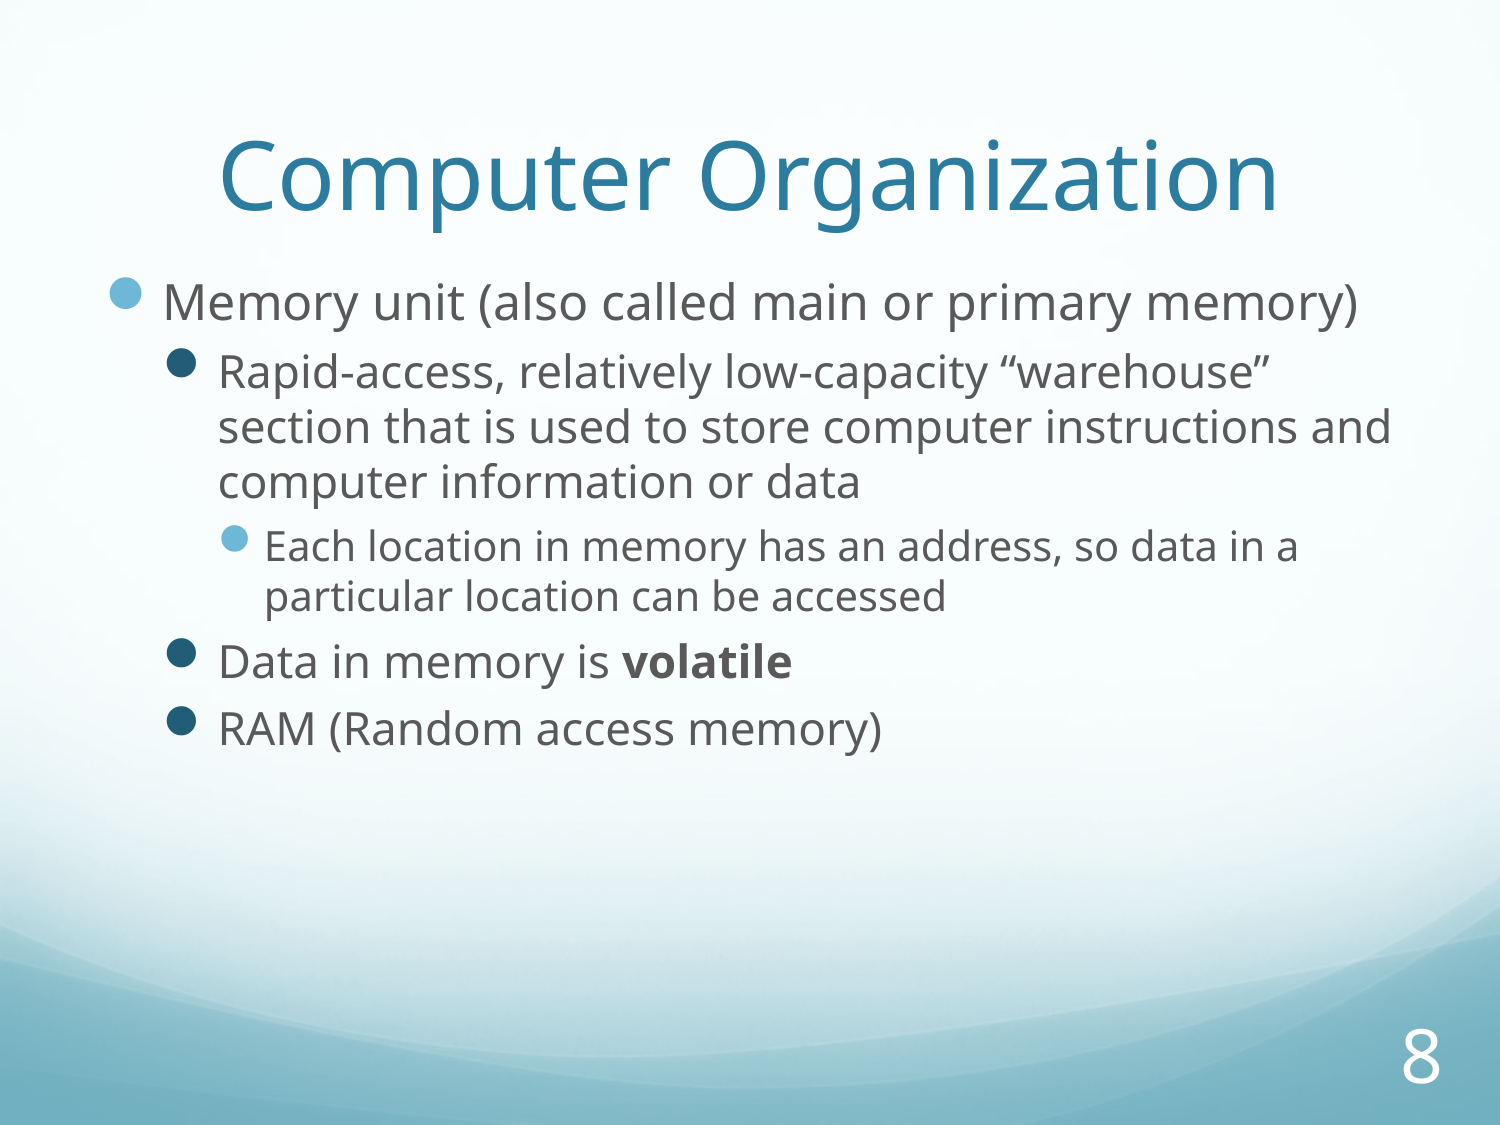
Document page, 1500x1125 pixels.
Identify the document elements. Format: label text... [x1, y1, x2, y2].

list Memory unit (also called main or primary memory) Rapid-access, relatively low-capacity “warehouse” section that is used to store computer instructions and computer information or data Each location in memory has an address, so data in a particular location can be accessed Data in memory is volatile RAM (Random access memory) [90, 262, 1410, 975]
slide_number 8 [1295, 1029, 1459, 1090]
title Computer Organization [90, 17, 1410, 237]
